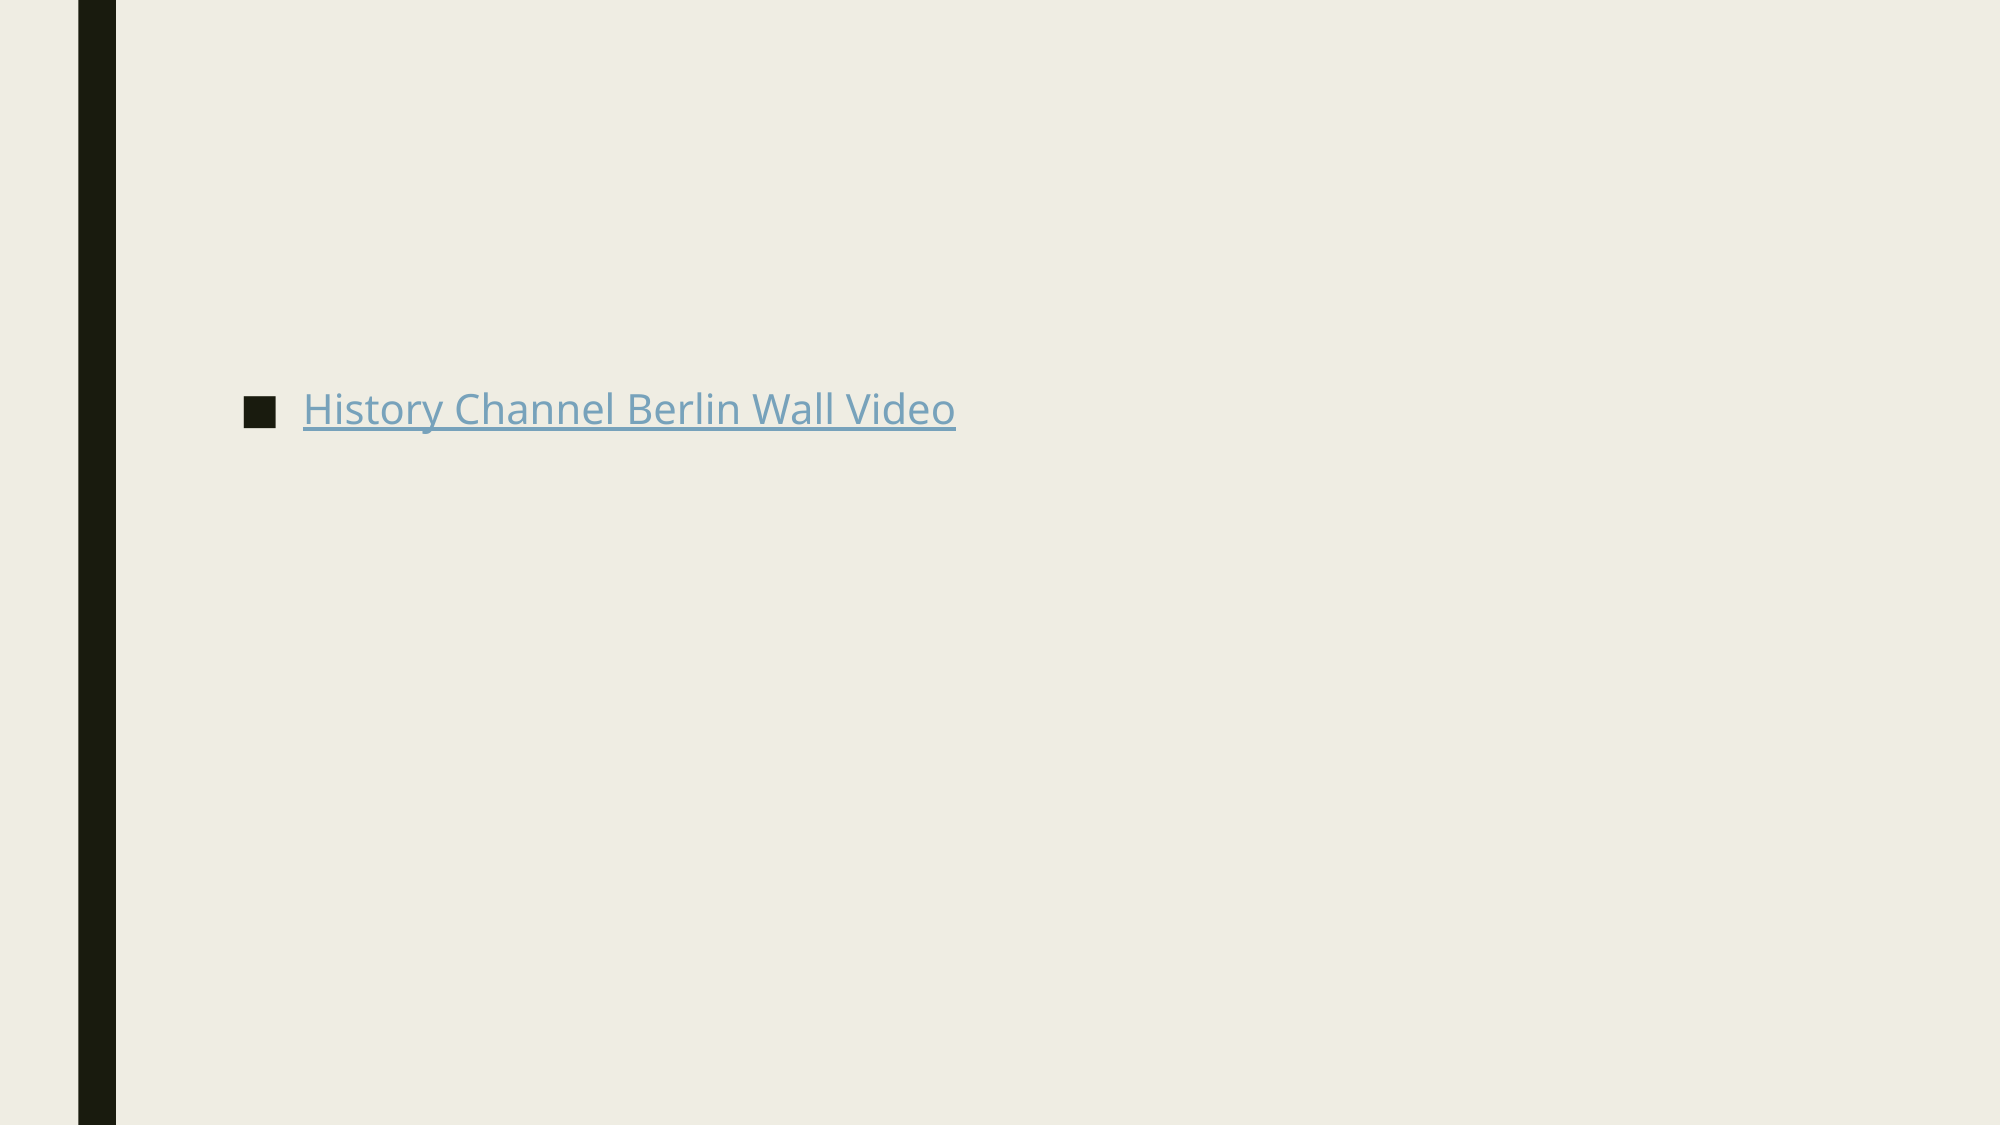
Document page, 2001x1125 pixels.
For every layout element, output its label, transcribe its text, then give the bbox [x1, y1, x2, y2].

list History Channel Berlin Wall Video [225, 375, 1800, 963]
